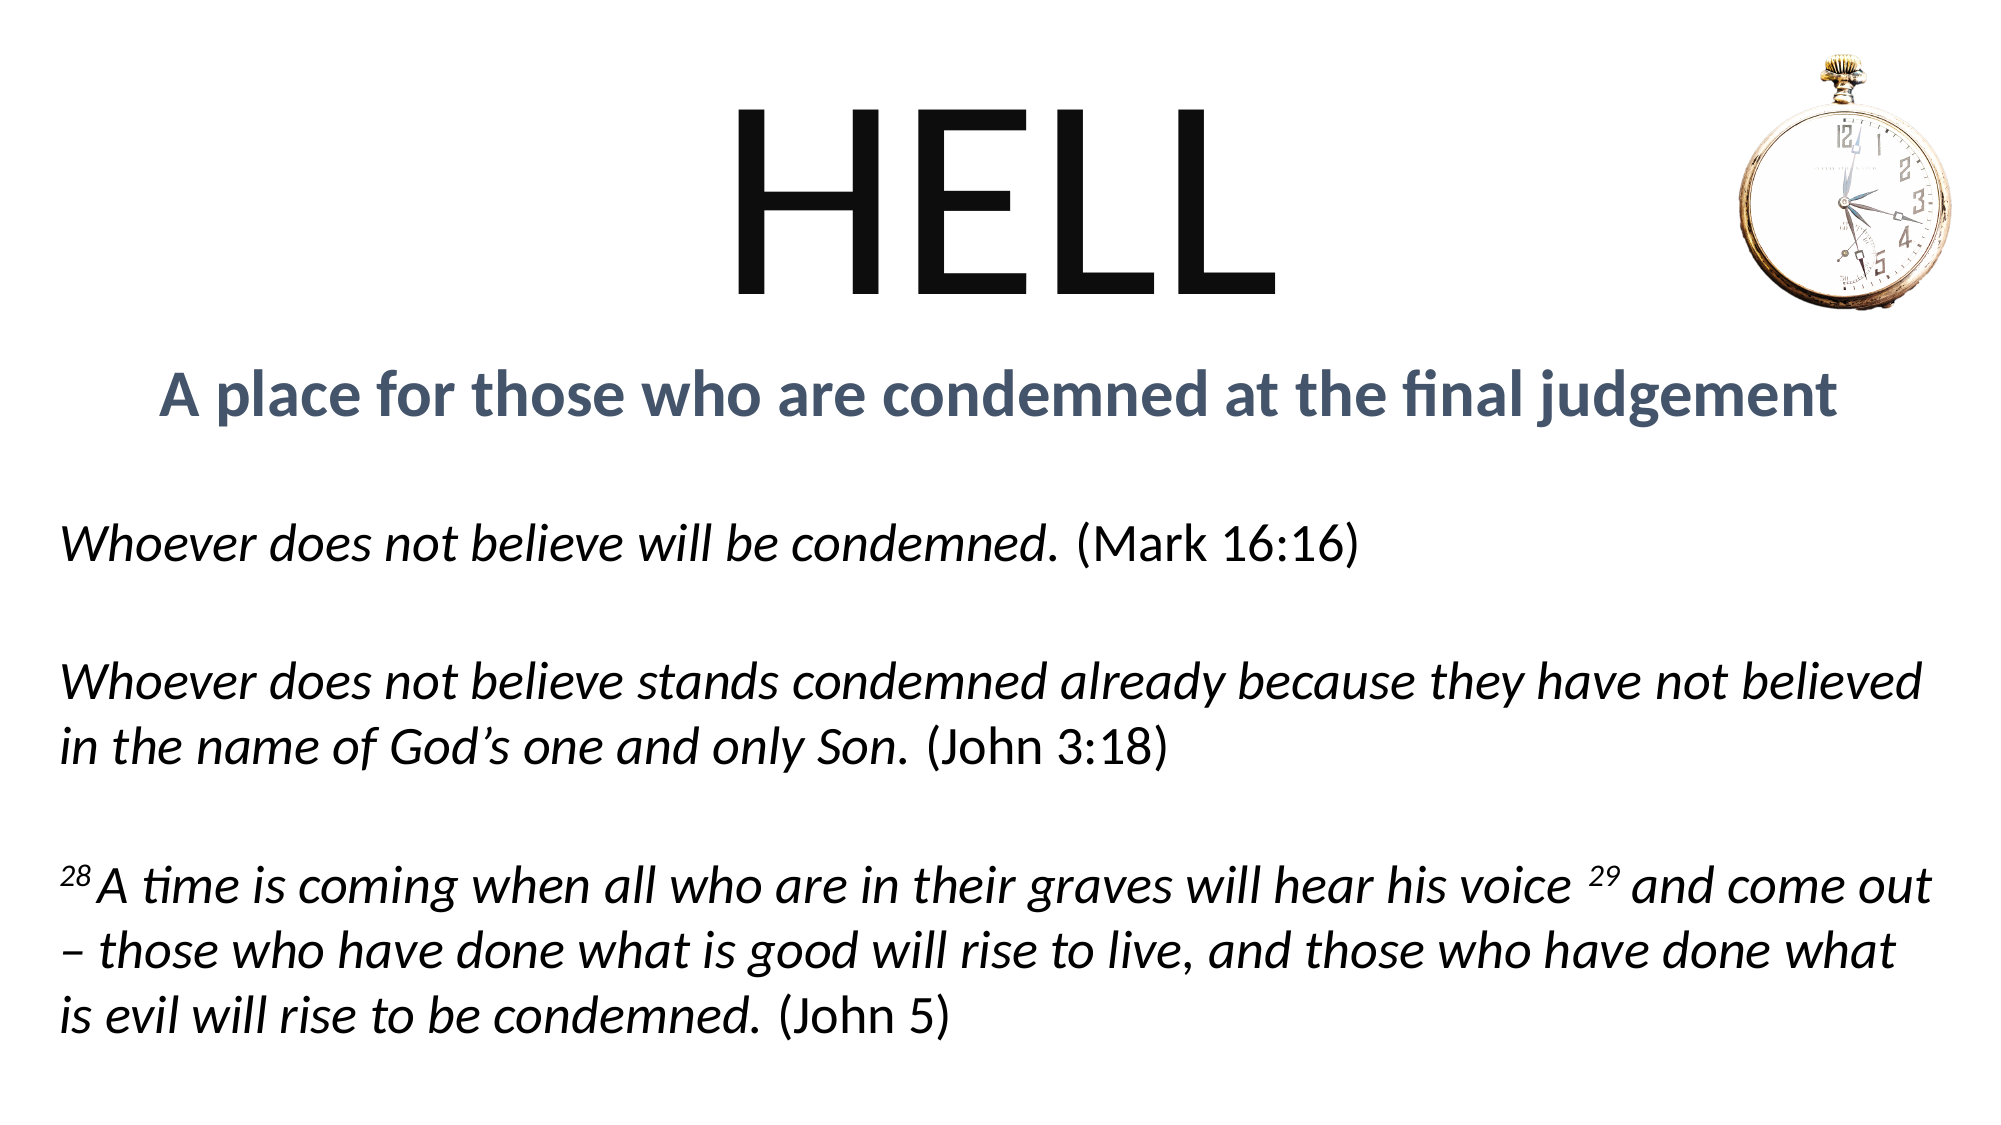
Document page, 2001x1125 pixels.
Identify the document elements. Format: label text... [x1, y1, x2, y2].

text_box HELL [44, 0, 1956, 342]
picture [1736, 53, 1956, 316]
text_box A place for those who are condemned at the final judgement Whoever does not believe will be condemned. (Mark 16:16) Whoever does not believe stands condemned already because they have not believed in the name of God’s one and only Son. (John 3:18) 28 A time is coming when all who are in their graves will hear his voice 29 and come out – those who have done what is good will rise to live, and those who have done what is evil will rise to be condemned. (John 5) [44, 342, 1956, 1121]
